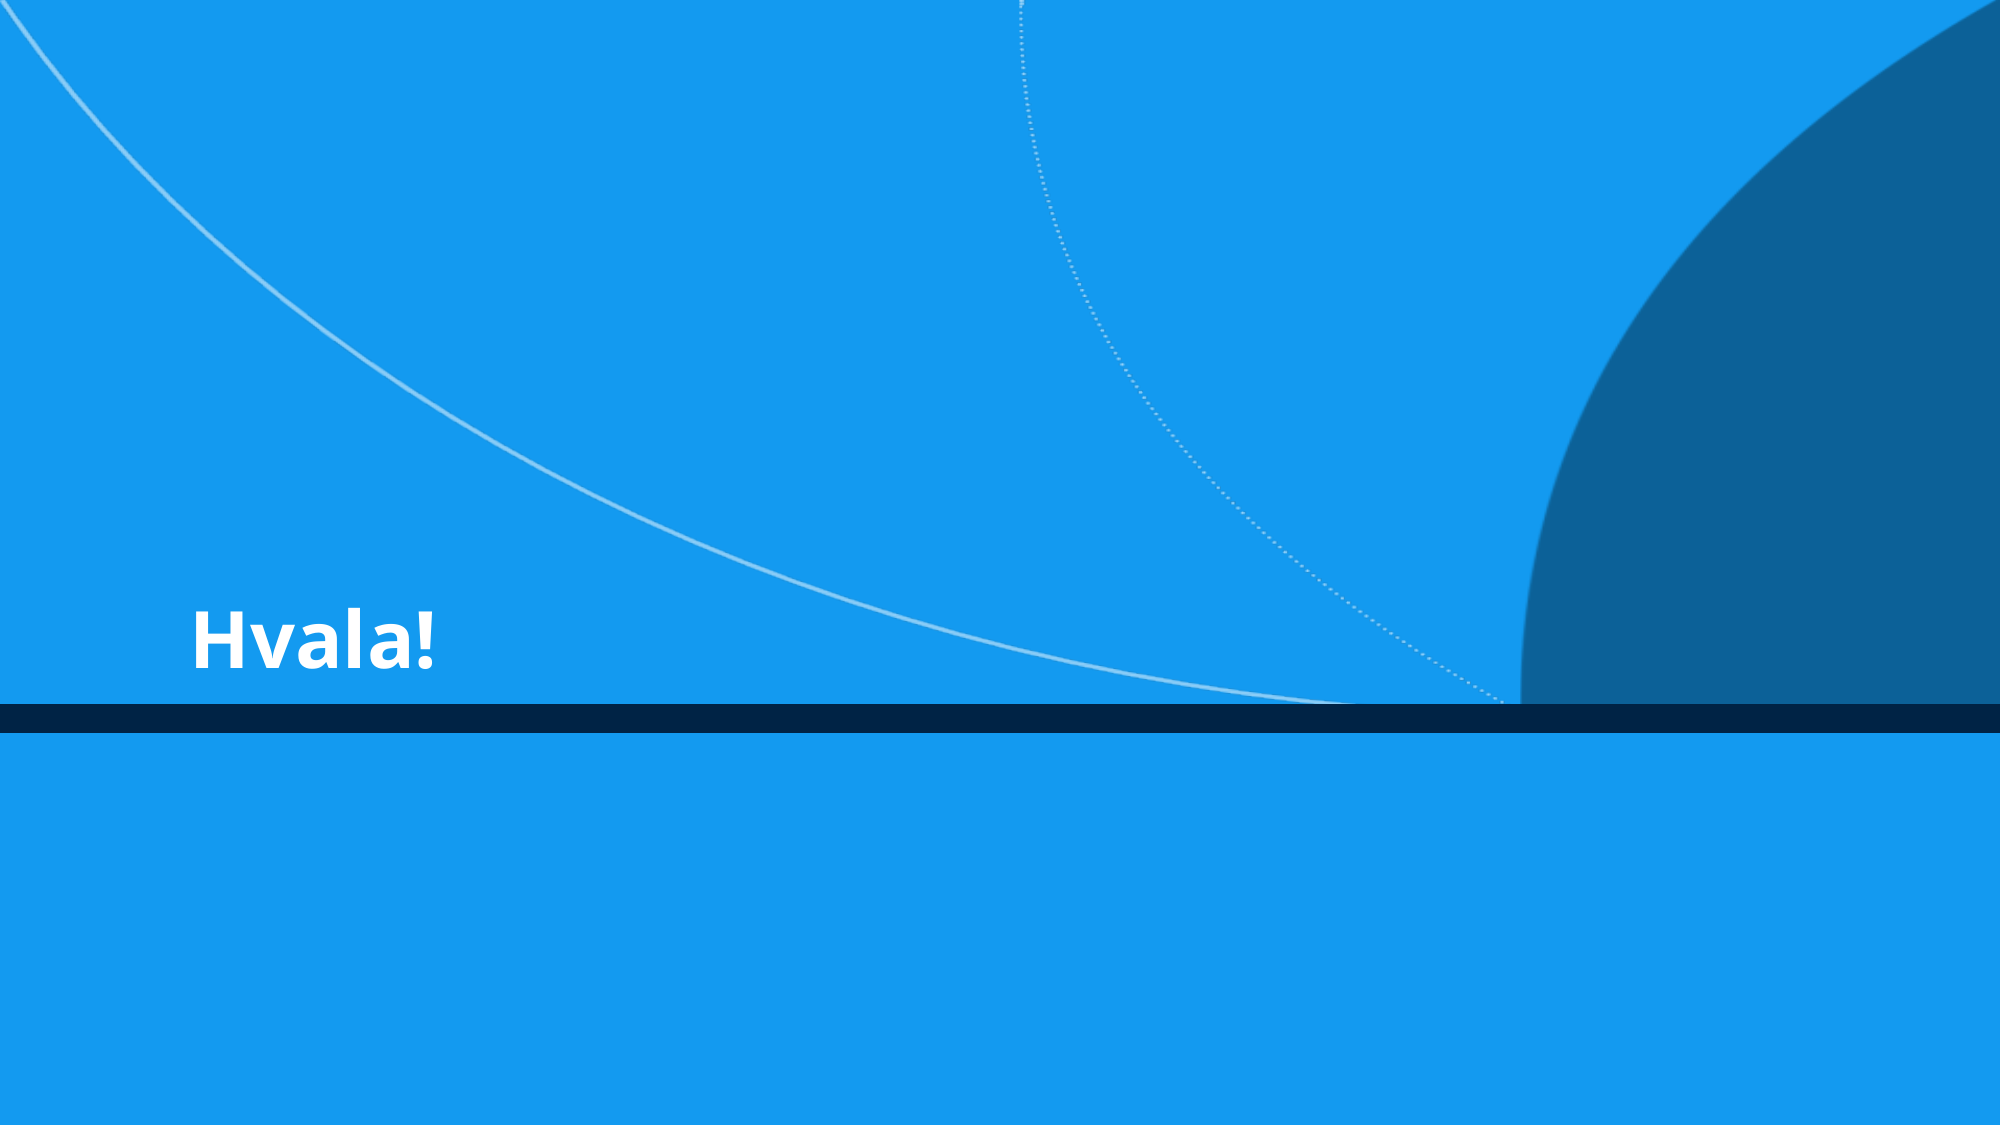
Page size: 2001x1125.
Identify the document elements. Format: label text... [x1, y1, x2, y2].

title Hvala! [189, 446, 1786, 685]
